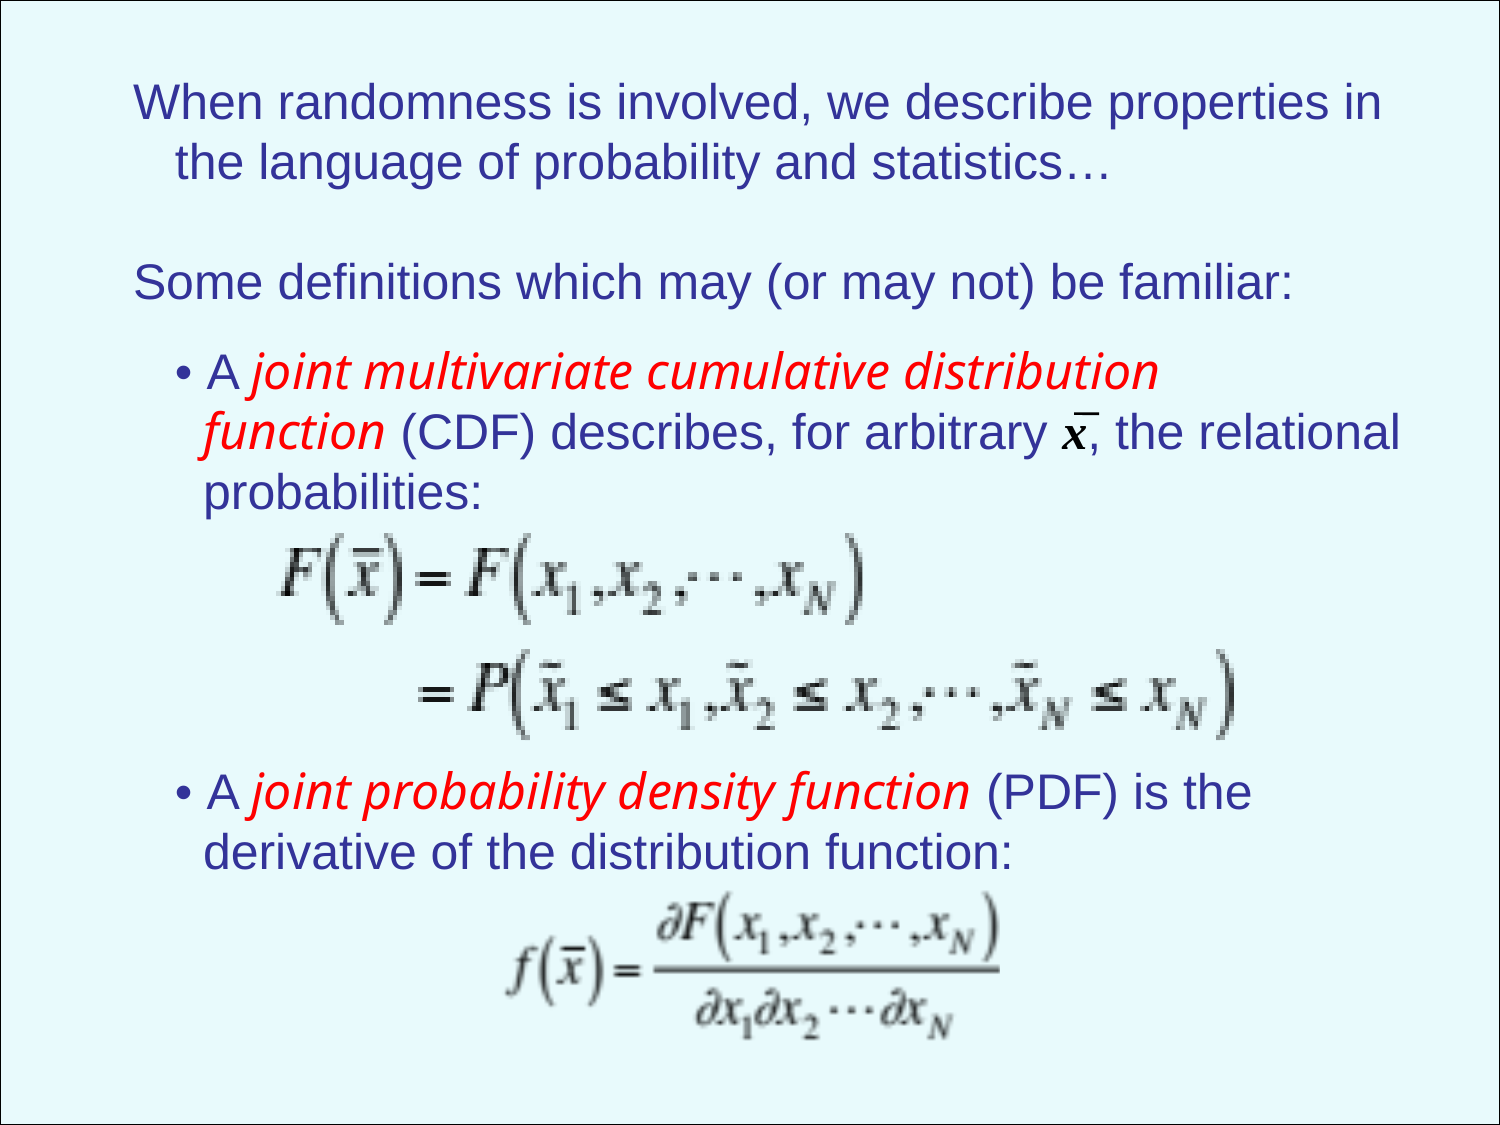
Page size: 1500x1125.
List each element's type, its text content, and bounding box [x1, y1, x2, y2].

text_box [499, 889, 1001, 1041]
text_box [410, 640, 1235, 741]
text_box [0, 0, 1500, 1125]
text_box When randomness is involved, we describe properties in the language of probability and statistics… Some definitions which may (or may not) be familiar: • A joint multivariate cumulative distribution function (CDF) describes, for arbitrary x, the relational probabilities: • A joint probability density function (PDF) is the derivative of the distribution function: [118, 62, 1417, 1068]
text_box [268, 524, 863, 626]
